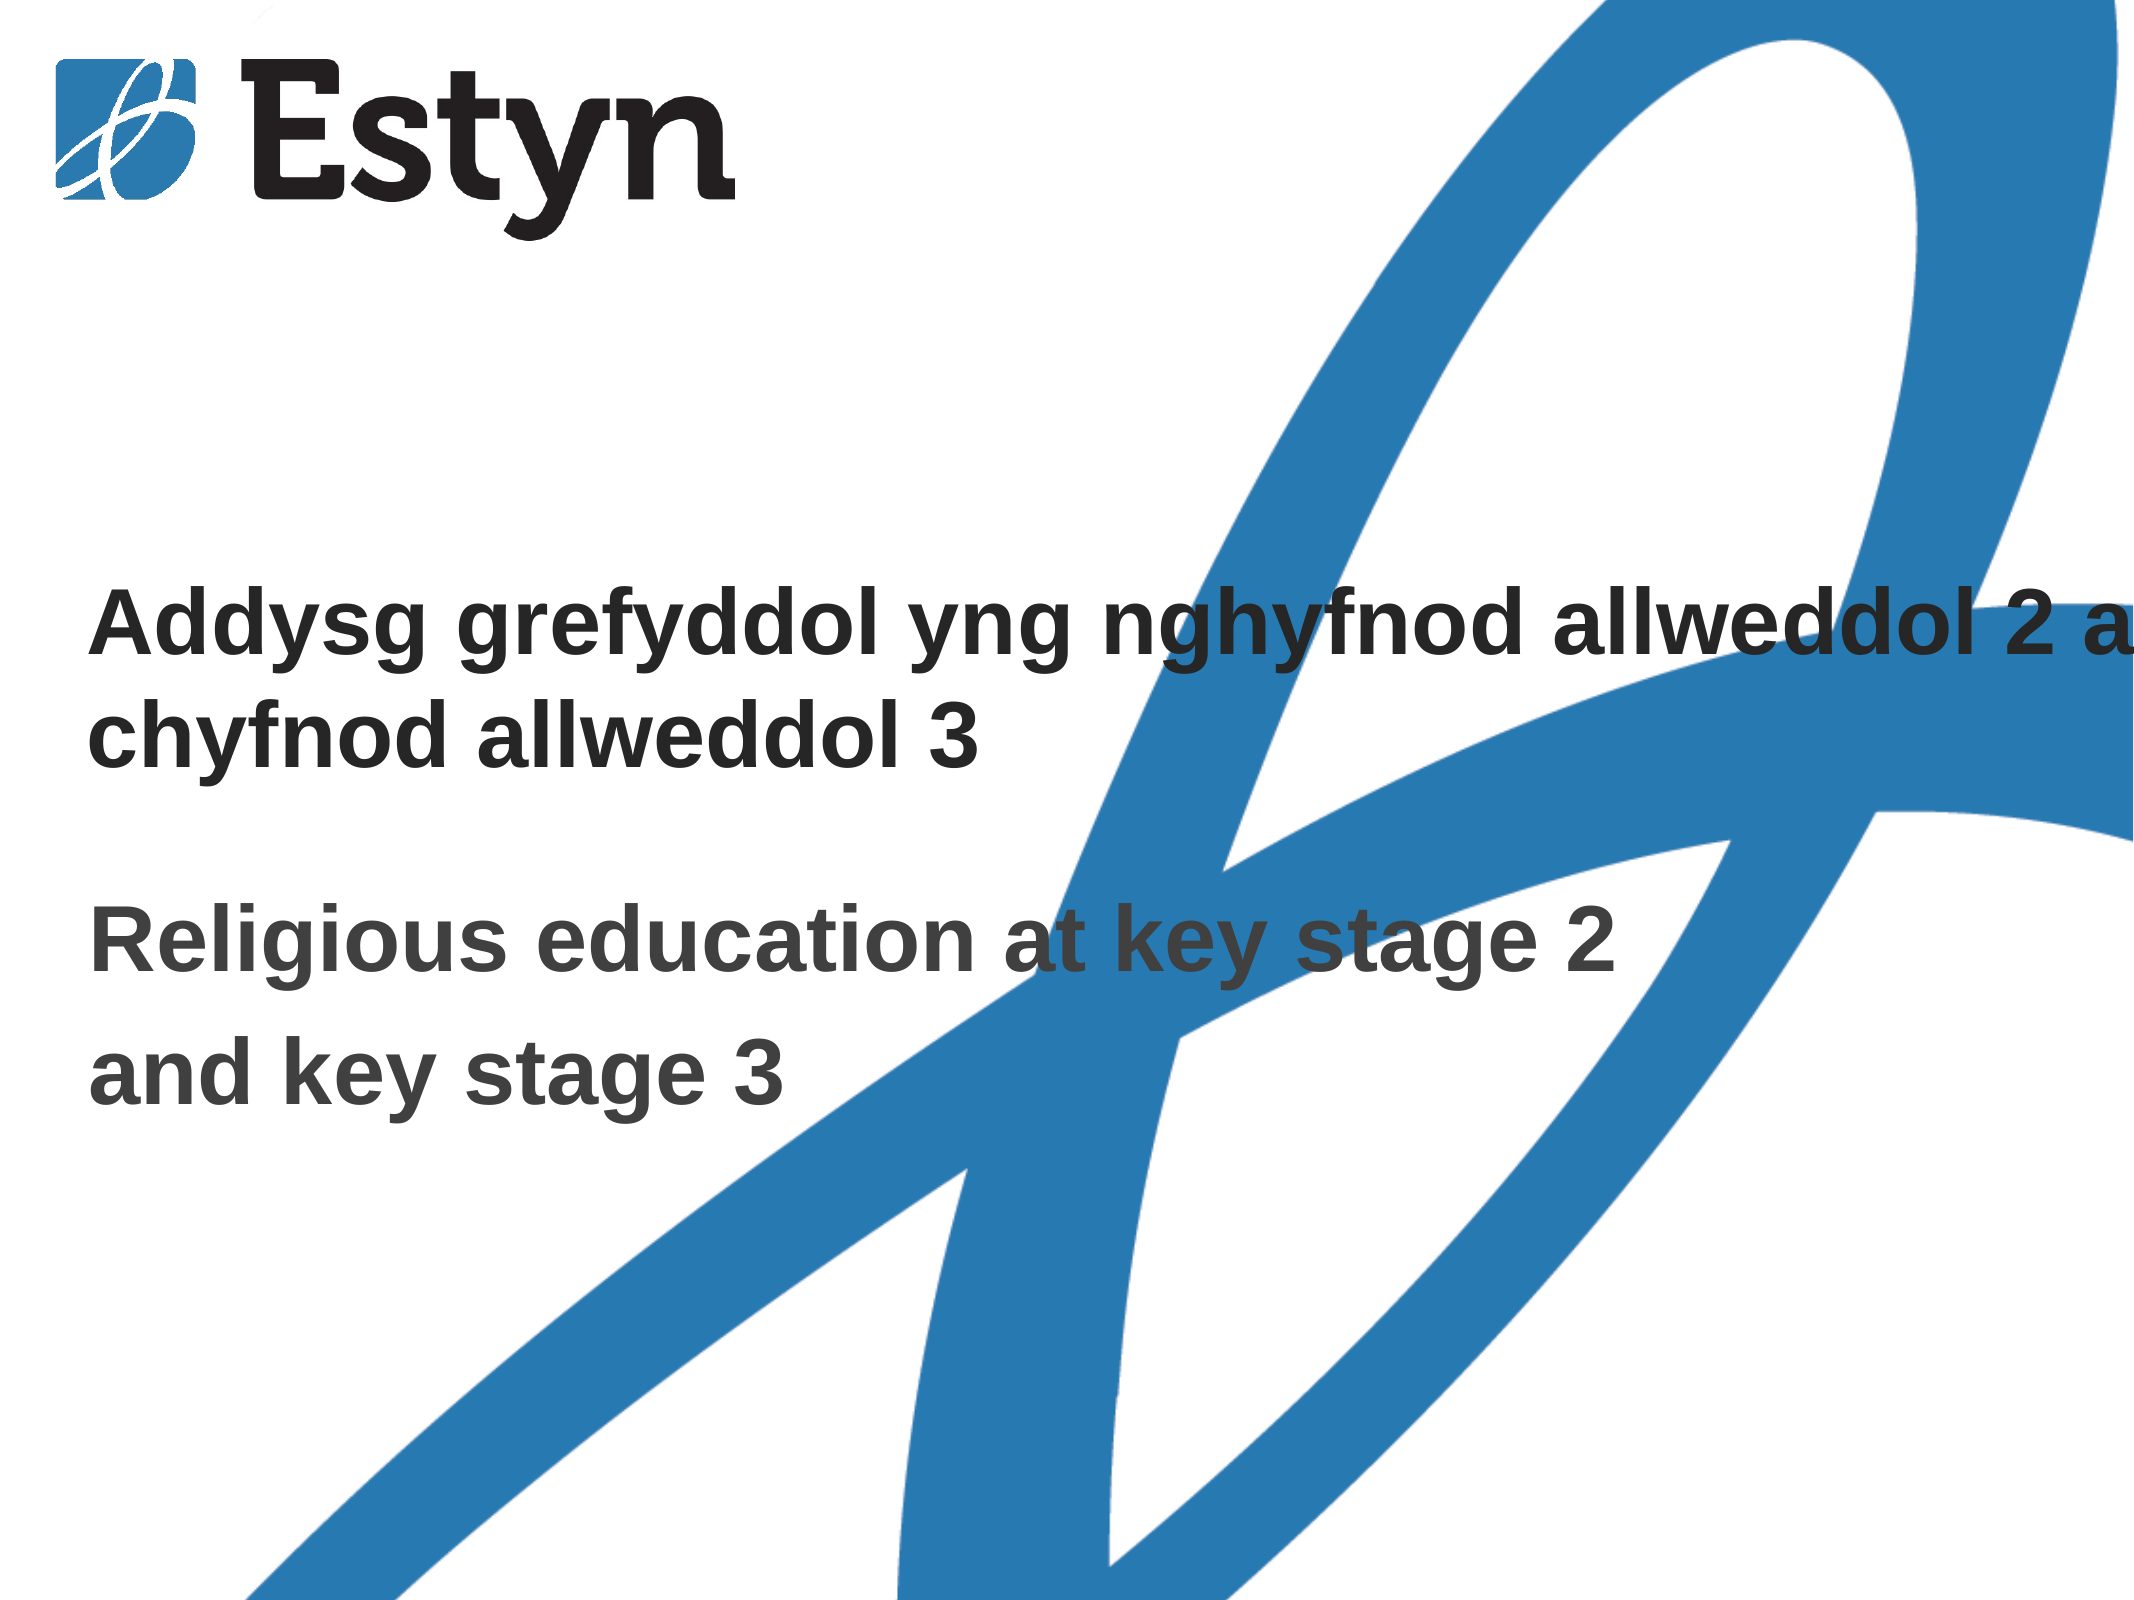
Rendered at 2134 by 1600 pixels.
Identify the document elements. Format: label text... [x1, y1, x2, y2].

text_box Title Welsh point 45 Addysg grefyddol yng nghyfnod allweddol 2 a chyfnod allweddol 3 Religious education at key stage 2 and key stage 3 [86, 501, 195, 1124]
picture [46, 0, 2134, 1600]
